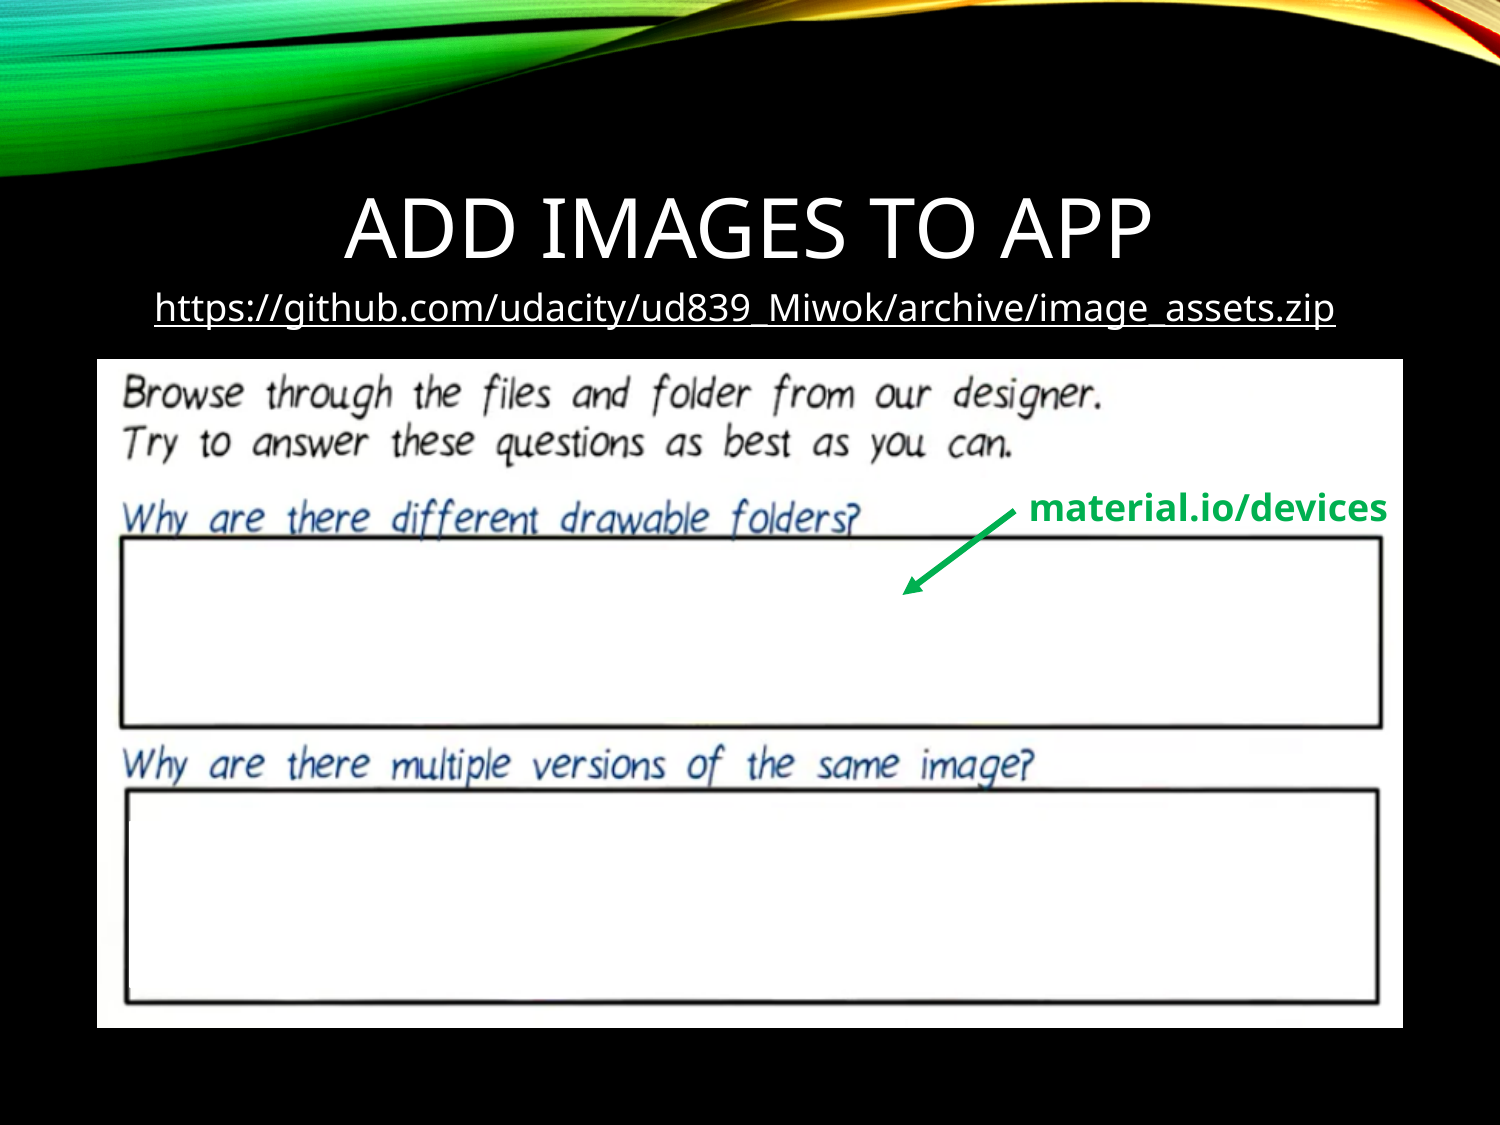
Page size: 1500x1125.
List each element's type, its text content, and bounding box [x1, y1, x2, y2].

picture [0, 0, 1500, 178]
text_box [902, 510, 1015, 596]
text_box https://github.com/udacity/ud839_Miwok/archive/image_assets.zip [97, 276, 1403, 343]
picture [97, 359, 1403, 1028]
title Add Images TO App [97, 125, 1403, 276]
